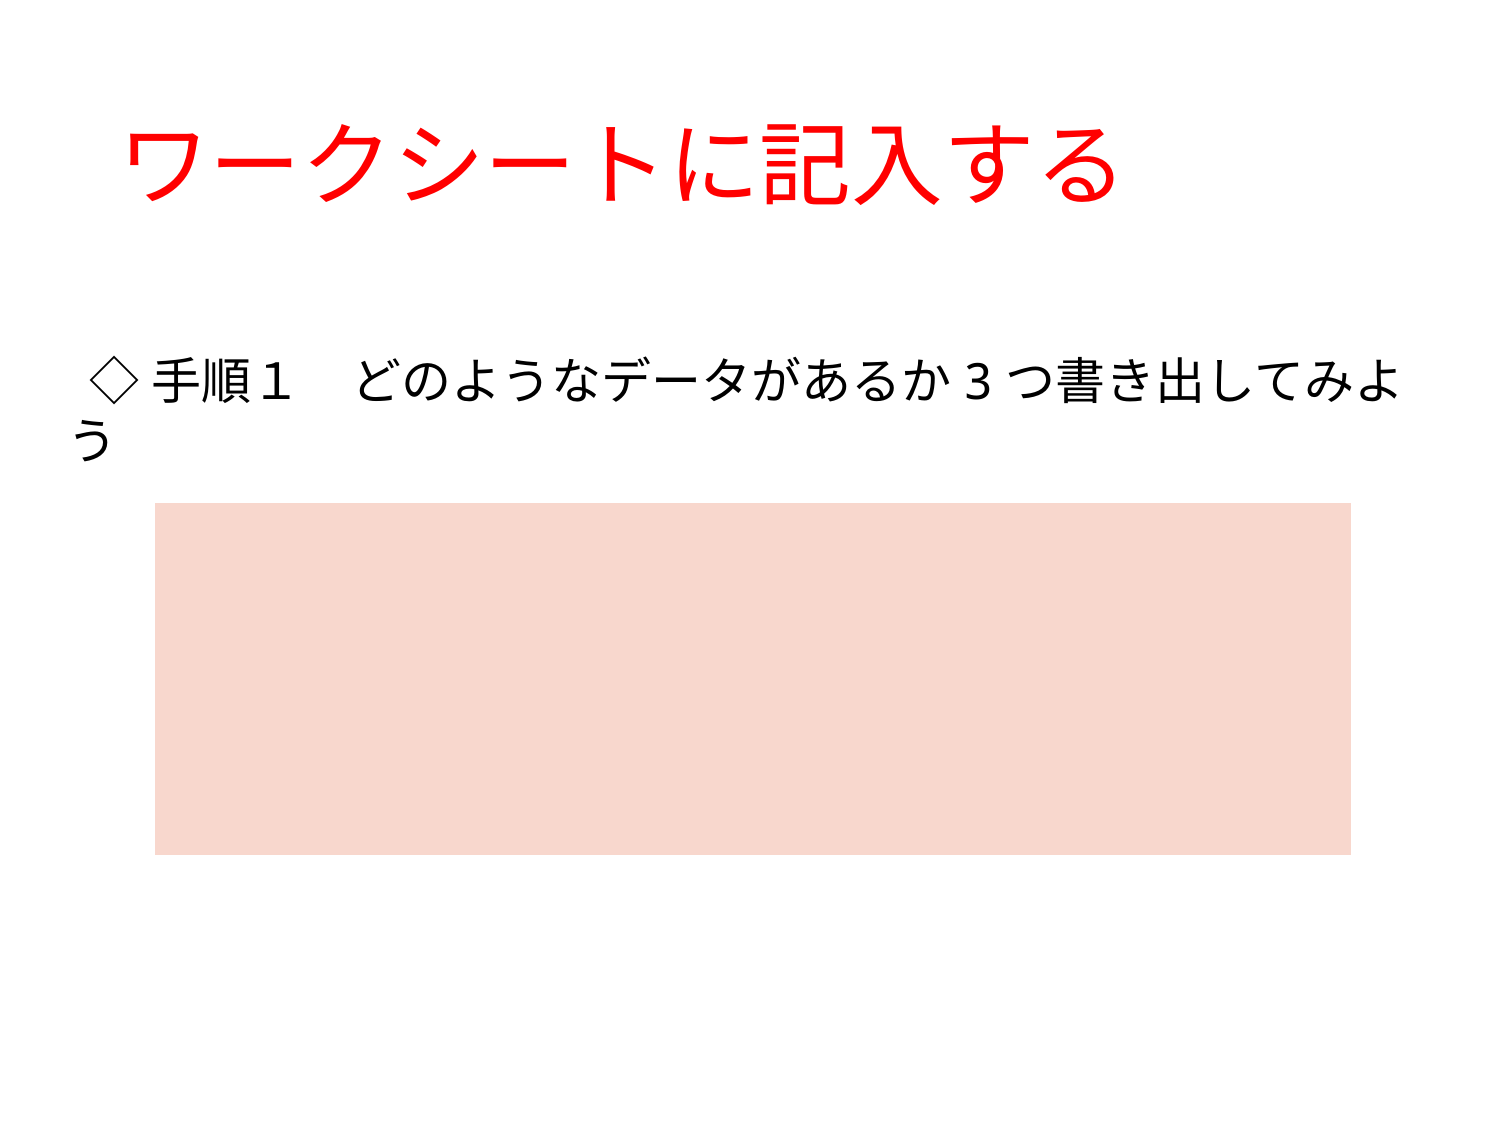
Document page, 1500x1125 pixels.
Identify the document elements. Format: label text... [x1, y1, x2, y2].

table_header [155, 503, 1351, 855]
text_box ◇手順１ どのようなデータがあるか3つ書き出してみよう [52, 371, 1448, 447]
title ワークシートに記入する [103, 59, 1397, 278]
